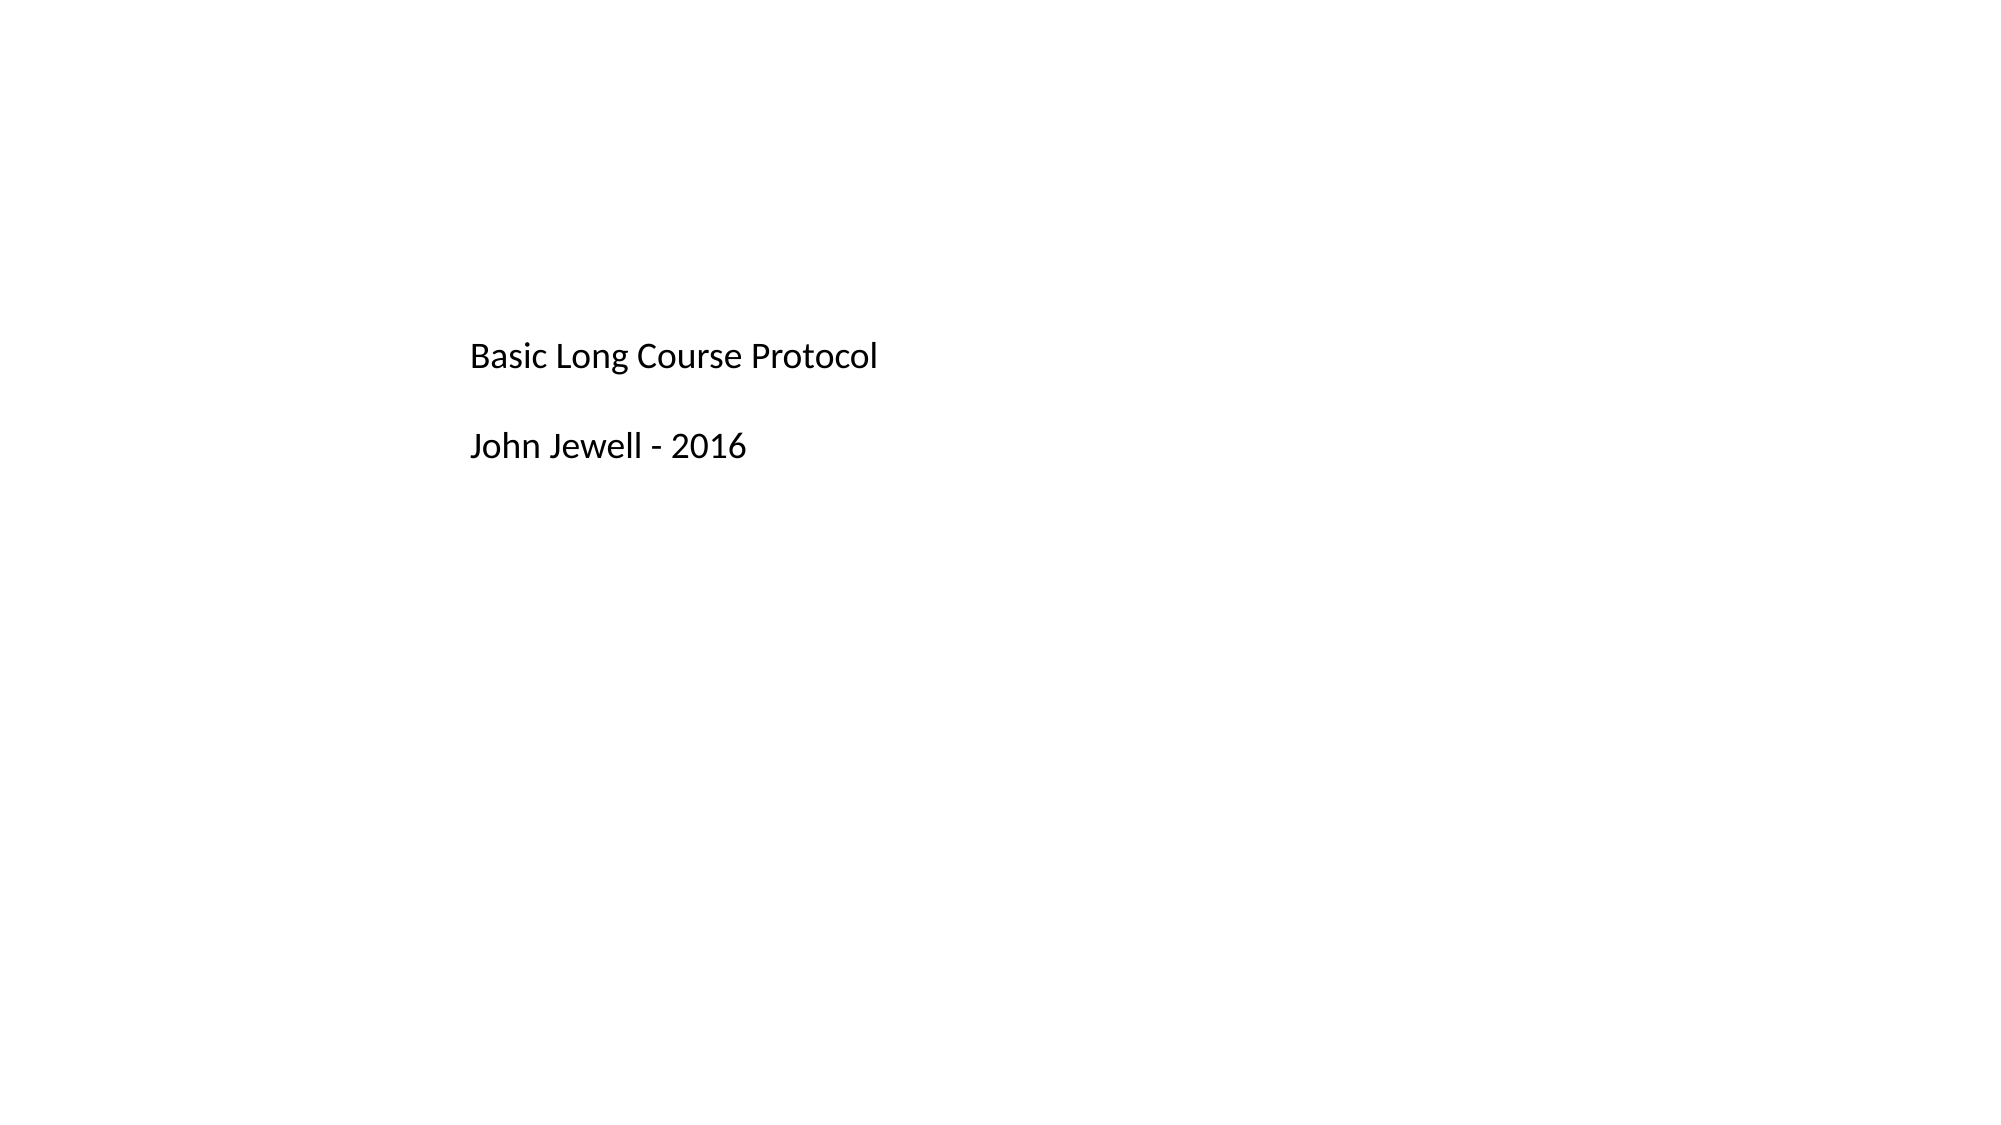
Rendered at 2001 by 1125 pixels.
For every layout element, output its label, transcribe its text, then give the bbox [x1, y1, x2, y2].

text_box Basic Long Course Protocol John Jewell - 2016 [455, 323, 894, 474]
